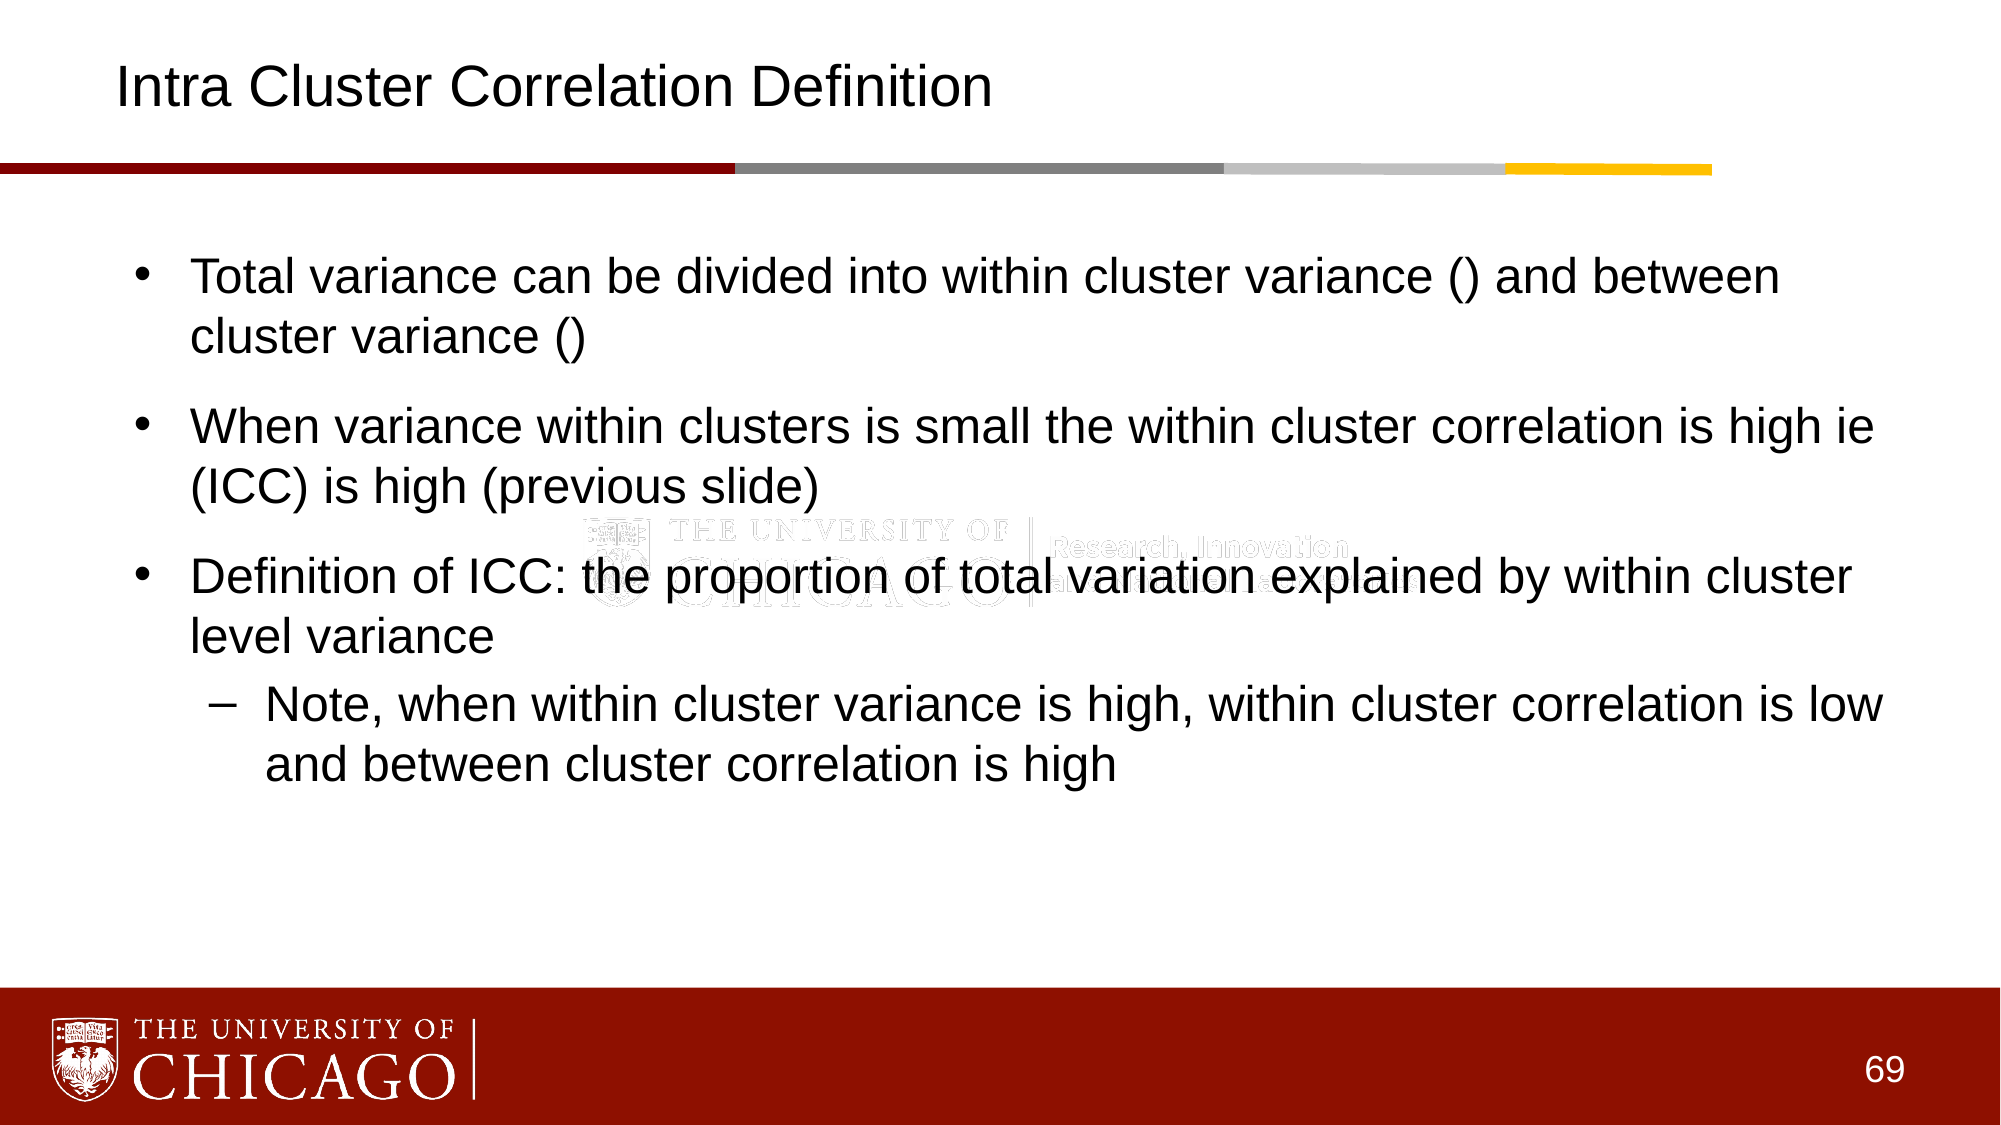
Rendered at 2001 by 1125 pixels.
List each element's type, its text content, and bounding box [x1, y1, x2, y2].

picture [27, 992, 485, 1119]
picture [583, 516, 1417, 607]
title Intra Cluster Correlation Definition [100, 5, 1901, 161]
